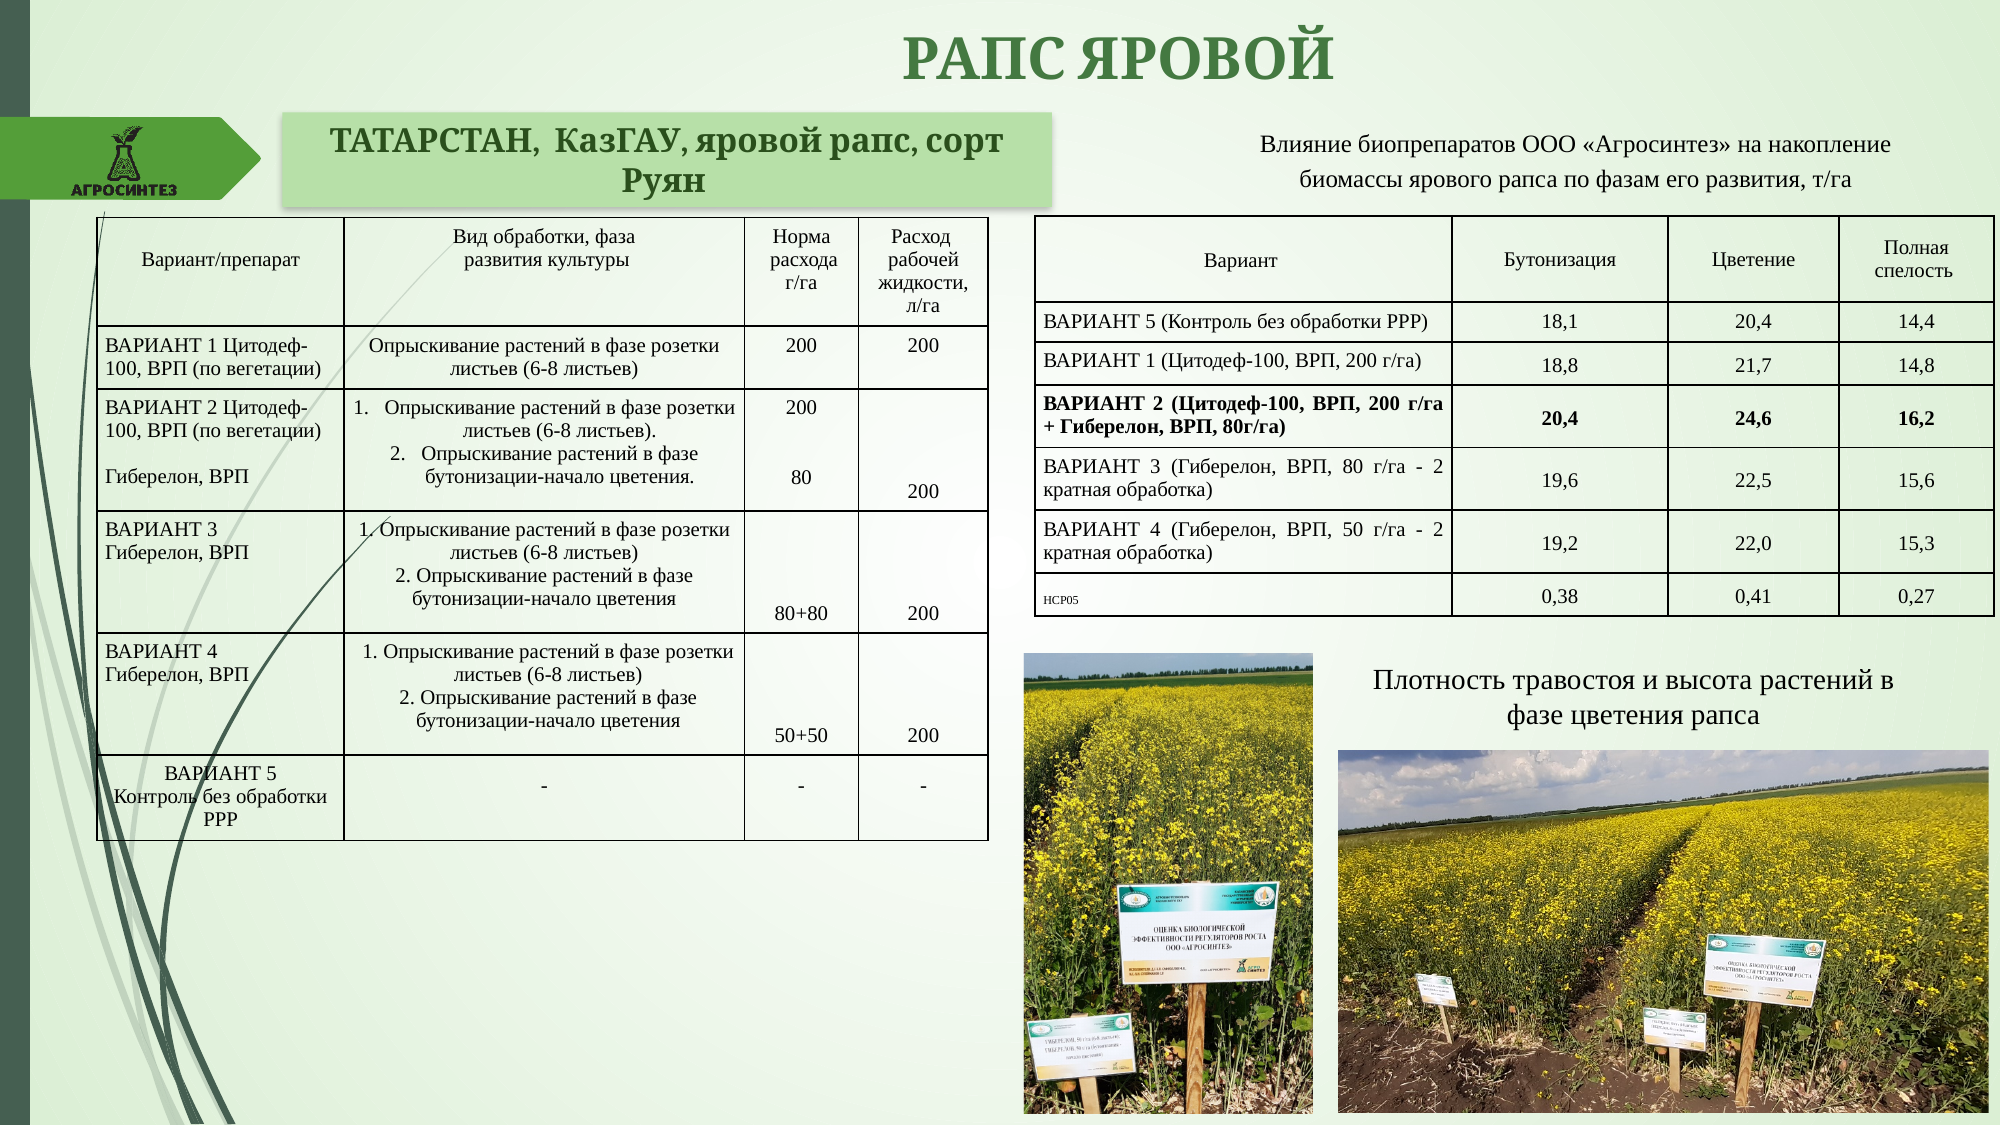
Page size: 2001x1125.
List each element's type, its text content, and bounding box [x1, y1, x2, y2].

picture [70, 125, 177, 196]
table_header Норма расхода г/га [745, 218, 858, 325]
table_cell НСР05 [1036, 574, 1451, 615]
table_cell ВАРИАНТ 5 (Контроль без обработки РРР) [1036, 303, 1451, 341]
table_cell 200 [859, 390, 987, 510]
table_header Вариант [1036, 217, 1451, 301]
text_box РАПС ЯРОВОЙ [287, 13, 1951, 99]
table_cell 50+50 [745, 634, 858, 754]
table_cell 22,5 [1669, 448, 1838, 509]
table_cell 0,27 [1840, 574, 1993, 615]
table_cell 1. Опрыскивание растений в фазе розетки листьев (6-8 листьев) 2. Опрыскивание растений в фазе бутонизации-начало цветения [345, 512, 744, 632]
table_cell 21,7 [1669, 343, 1838, 384]
table_cell 0,41 [1669, 574, 1838, 615]
text_box Влияние биопрепаратов ООО «Агросинтез» на накопление биомассы ярового рапса по фазам его развития, т/га [1199, 116, 1953, 200]
table_cell ВАРИАНТ 1 Цитодеф-100, ВРП (по вегетации) [98, 327, 343, 388]
table_cell 18,8 [1453, 343, 1667, 384]
table_cell 200 [859, 512, 987, 632]
table_cell 19,2 [1453, 511, 1667, 572]
table_cell 15,6 [1840, 448, 1993, 509]
table_cell Опрыскивание растений в фазе розетки листьев (6-8 листьев). Опрыскивание растений в фазе бутонизации-начало цветения. [345, 390, 744, 510]
picture [937, 653, 1989, 1114]
table_cell 200 [859, 634, 987, 754]
table_cell ВАРИАНТ 1 (Цитодеф-100, ВРП, 200 г/га) [1036, 343, 1451, 384]
table_cell 20,4 [1453, 386, 1667, 447]
table_cell 16,2 [1840, 386, 1993, 447]
table_cell 19,6 [1453, 448, 1667, 509]
table_header Бутонизация [1453, 217, 1667, 301]
table_header Расход рабочей жидкости, л/га [859, 218, 987, 325]
table_cell 14,8 [1840, 343, 1993, 384]
text_box Плотность травостоя и высота растений в фазе цветения рапса [1338, 652, 1930, 738]
table_cell 200 80 [745, 390, 858, 510]
table_cell 14,4 [1840, 303, 1993, 341]
table_cell ВАРИАНТ 3 Гиберелон, ВРП [98, 512, 343, 632]
table_cell 200 [859, 327, 987, 388]
table_cell ВАРИАНТ 4 (Гиберелон, ВРП, 50 г/га - 2 кратная обработка) [1036, 511, 1451, 572]
table_cell 1. Опрыскивание растений в фазе розетки листьев (6-8 листьев) 2. Опрыскивание растений в фазе бутонизации-начало цветения [345, 634, 744, 754]
table_cell Опрыскивание растений в фазе розетки листьев (6-8 листьев) [345, 327, 744, 388]
table_header Полная спелость [1840, 217, 1993, 301]
text_box ТАТАРСТАН, КазГАУ, яровой рапс, сорт Руян [282, 112, 1052, 207]
table_cell - [859, 756, 932, 840]
table_header Цветение [1669, 217, 1838, 301]
table_cell ВАРИАНТ 3 (Гиберелон, ВРП, 80 г/га - 2 кратная обработка) [1036, 448, 1451, 509]
table_cell 15,3 [1840, 511, 1993, 572]
table_cell 18,1 [1453, 303, 1667, 341]
table_cell - [345, 756, 744, 840]
table_cell 0,38 [1453, 574, 1667, 615]
table_cell 200 [745, 327, 858, 388]
table_cell - [745, 756, 858, 840]
table_cell 22,0 [1669, 511, 1838, 572]
table_header Вариант/препарат [98, 218, 343, 325]
table_header Вид обработки, фаза развития культуры [345, 218, 744, 325]
table_cell ВАРИАНТ 2 Цитодеф-100, ВРП (по вегетации) Гиберелон, ВРП [98, 390, 343, 510]
table_cell ВАРИАНТ 5 Контроль без обработки РРР [98, 756, 343, 840]
table_cell ВАРИАНТ 2 (Цитодеф-100, ВРП, 200 г/га + Гиберелон, ВРП, 80г/га) [1036, 386, 1451, 447]
table_cell 24,6 [1669, 386, 1838, 447]
table_cell 20,4 [1669, 303, 1838, 341]
table_cell 80+80 [745, 512, 858, 632]
table_cell ВАРИАНТ 4 Гиберелон, ВРП [98, 634, 343, 754]
